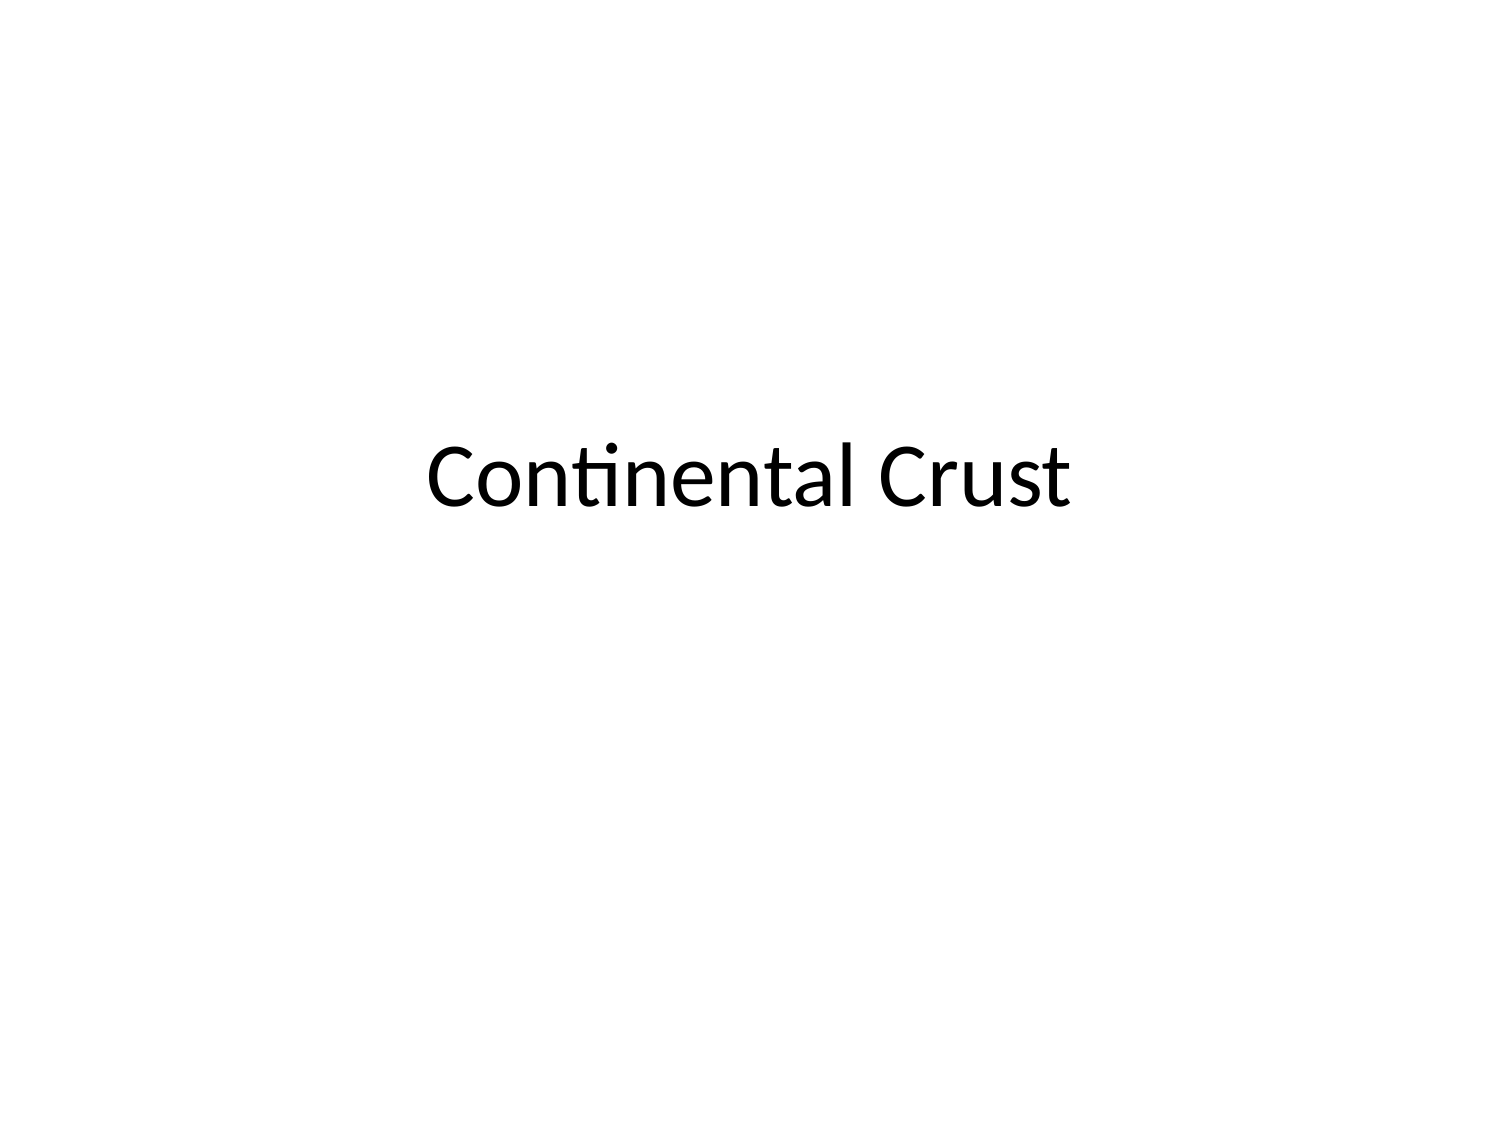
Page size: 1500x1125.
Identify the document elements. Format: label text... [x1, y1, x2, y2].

title Continental Crust [112, 349, 1388, 591]
